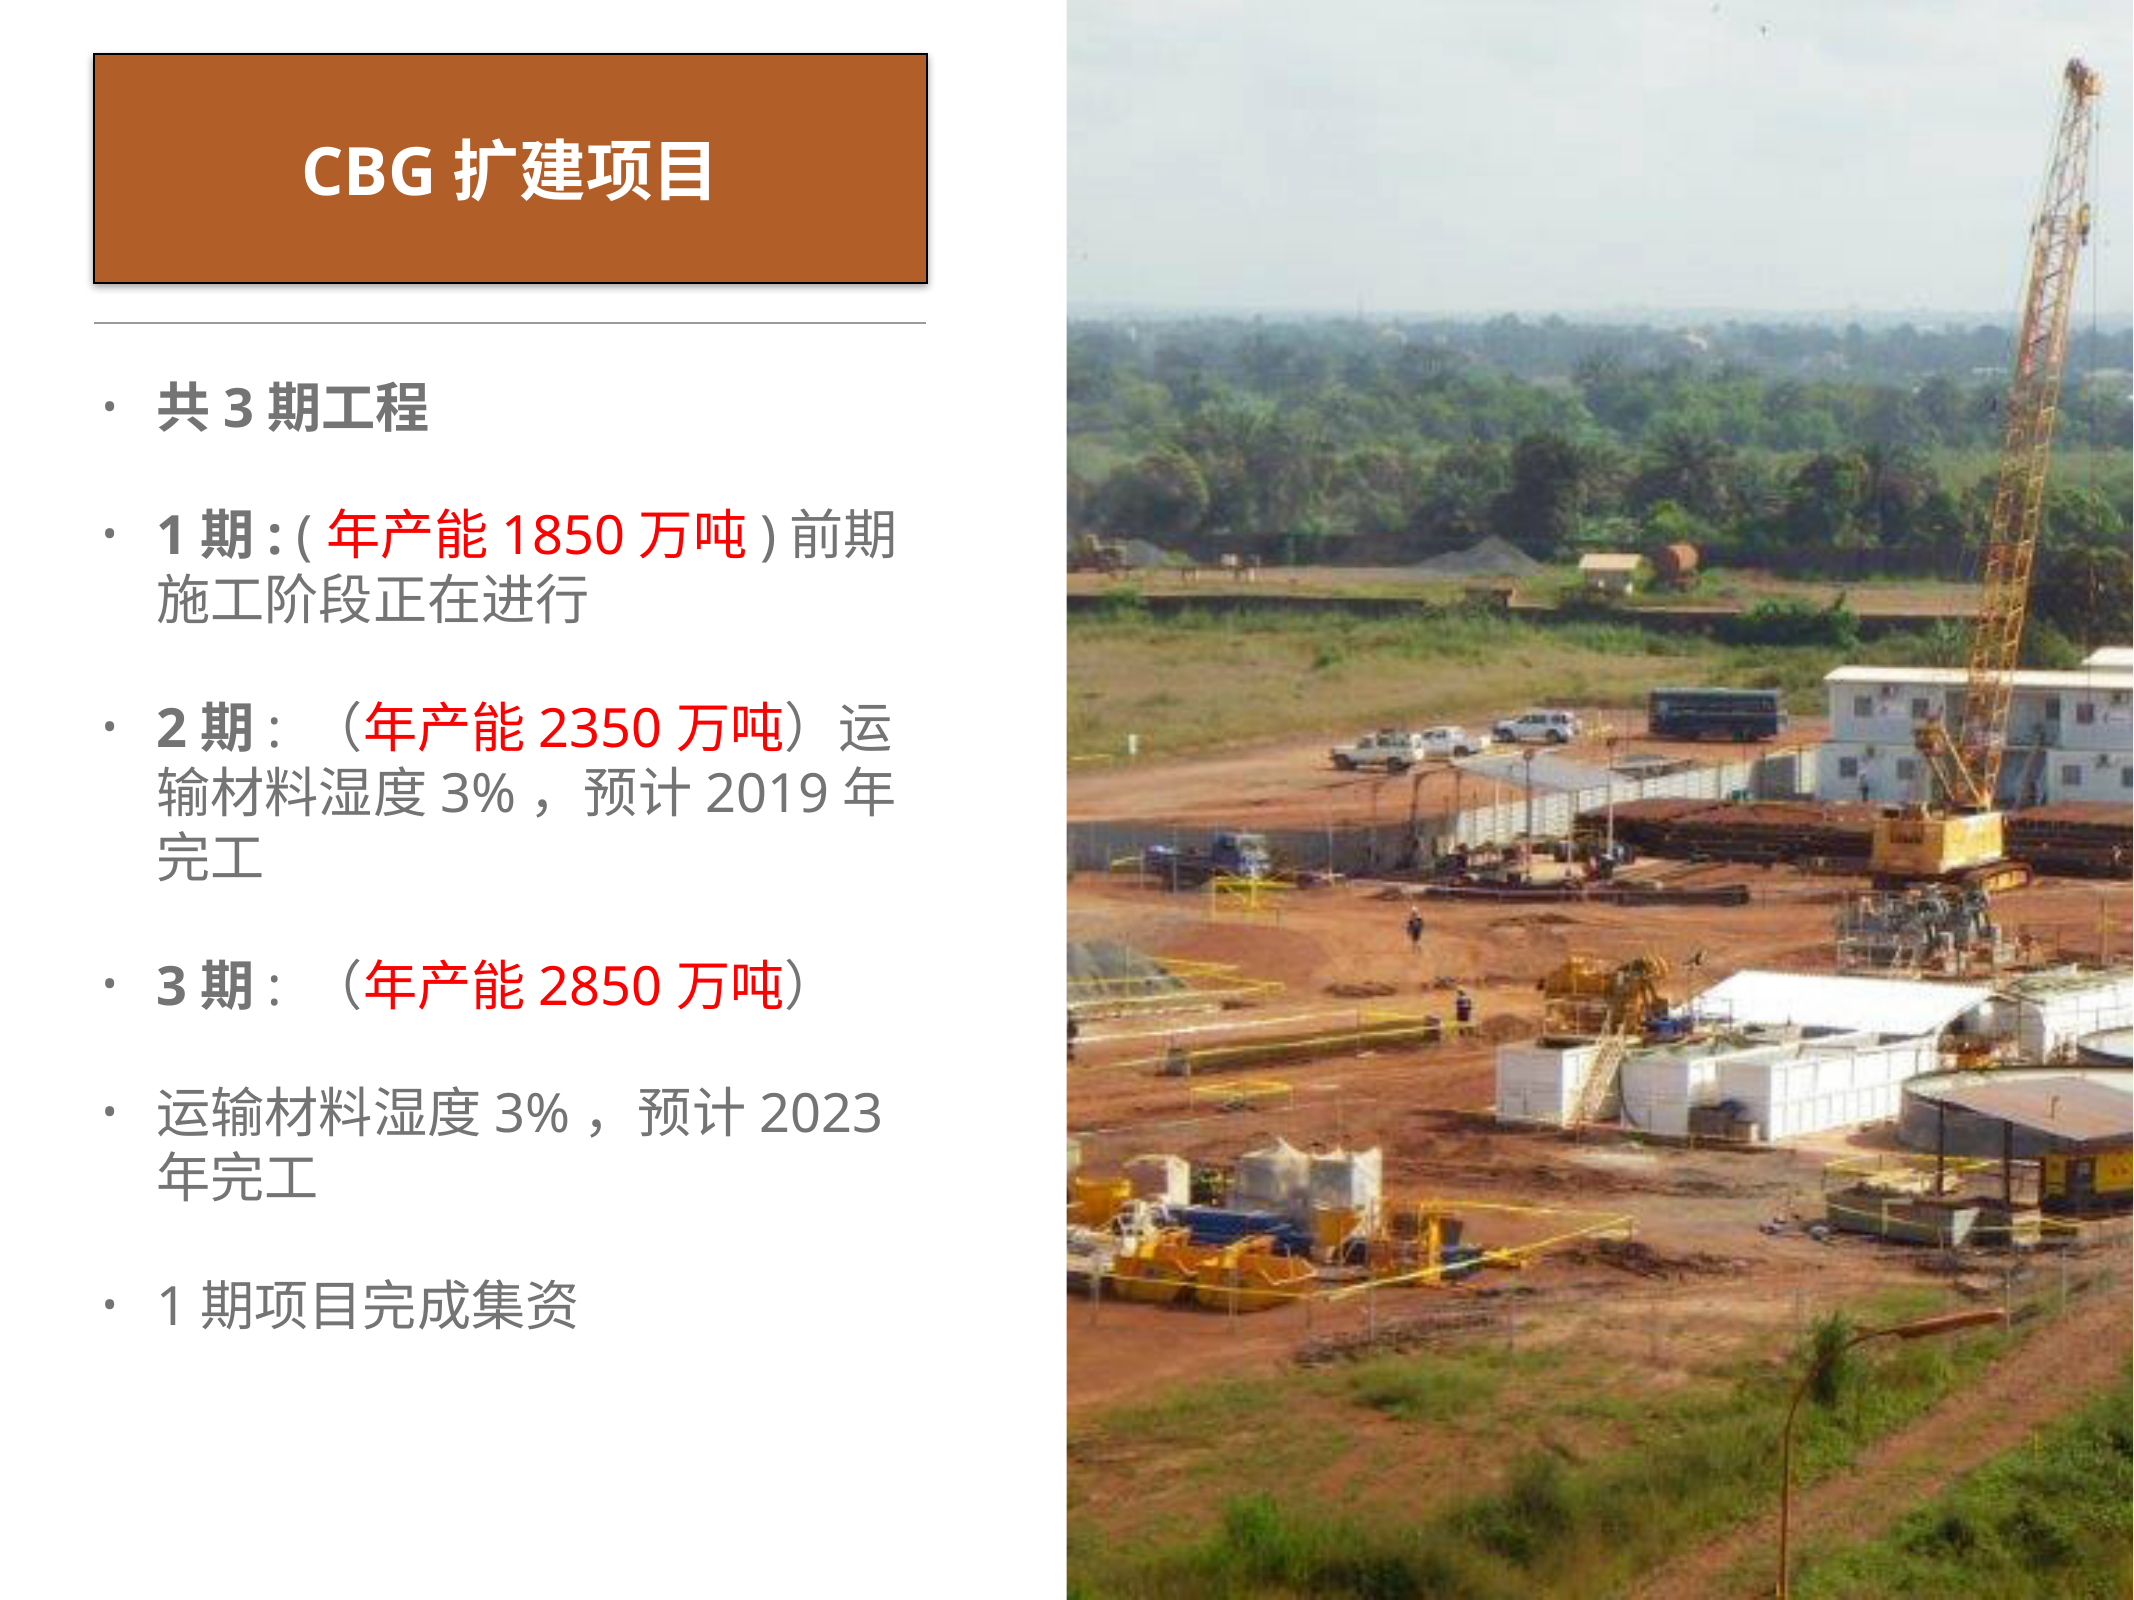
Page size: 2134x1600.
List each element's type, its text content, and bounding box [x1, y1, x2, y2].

title CBG扩建项目 [93, 53, 928, 284]
picture [1066, 0, 2134, 1600]
list 共3期工程 1期: (年产能1850万吨)前期施工阶段正在进行 2期: （年产能2350万吨）运输材料湿度3%，预计2019年完工 3期: （年产能2850万吨） 运输材料湿度3%，预计2023年完工 1期项目完成集资 [93, 364, 928, 1459]
